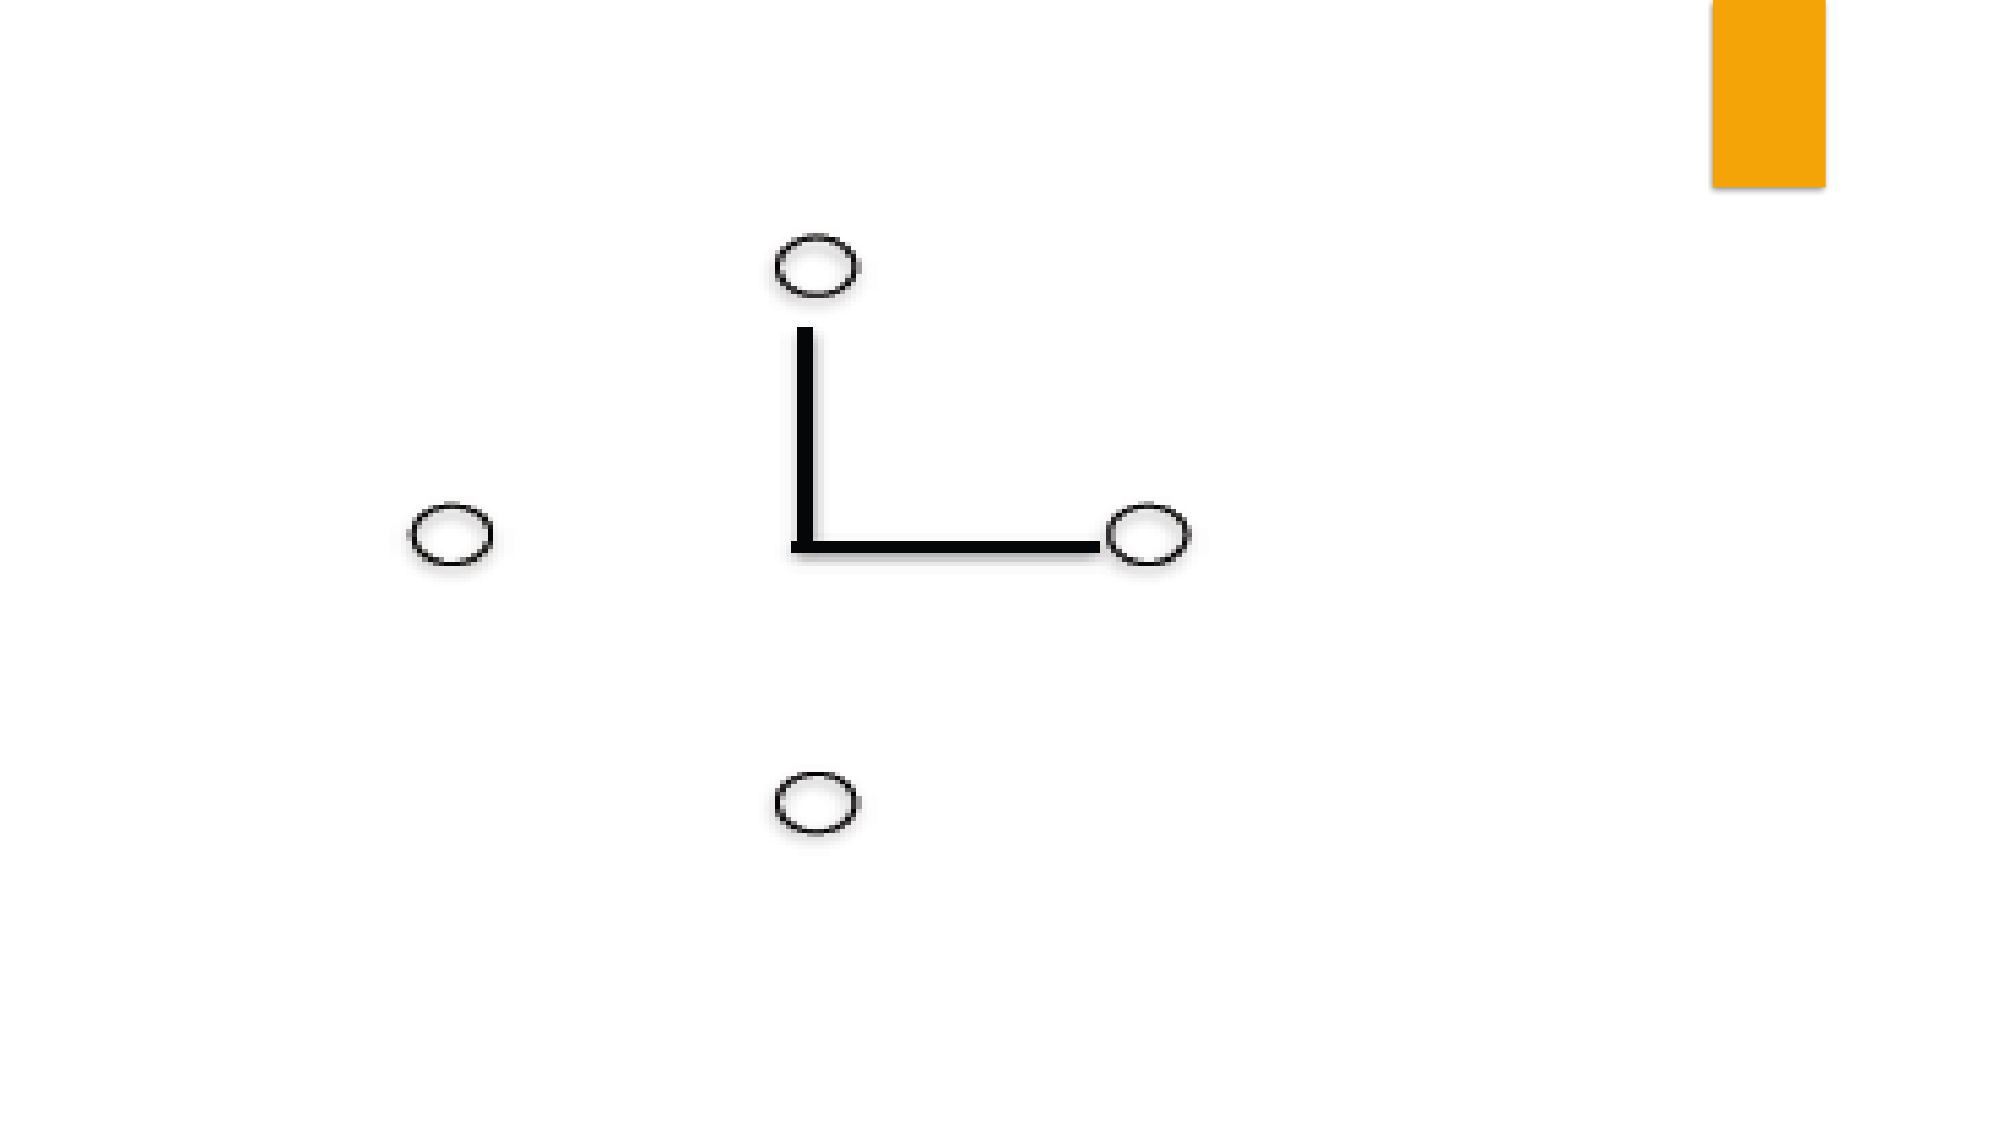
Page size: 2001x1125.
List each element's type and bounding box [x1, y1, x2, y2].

picture [0, 0, 1708, 1125]
